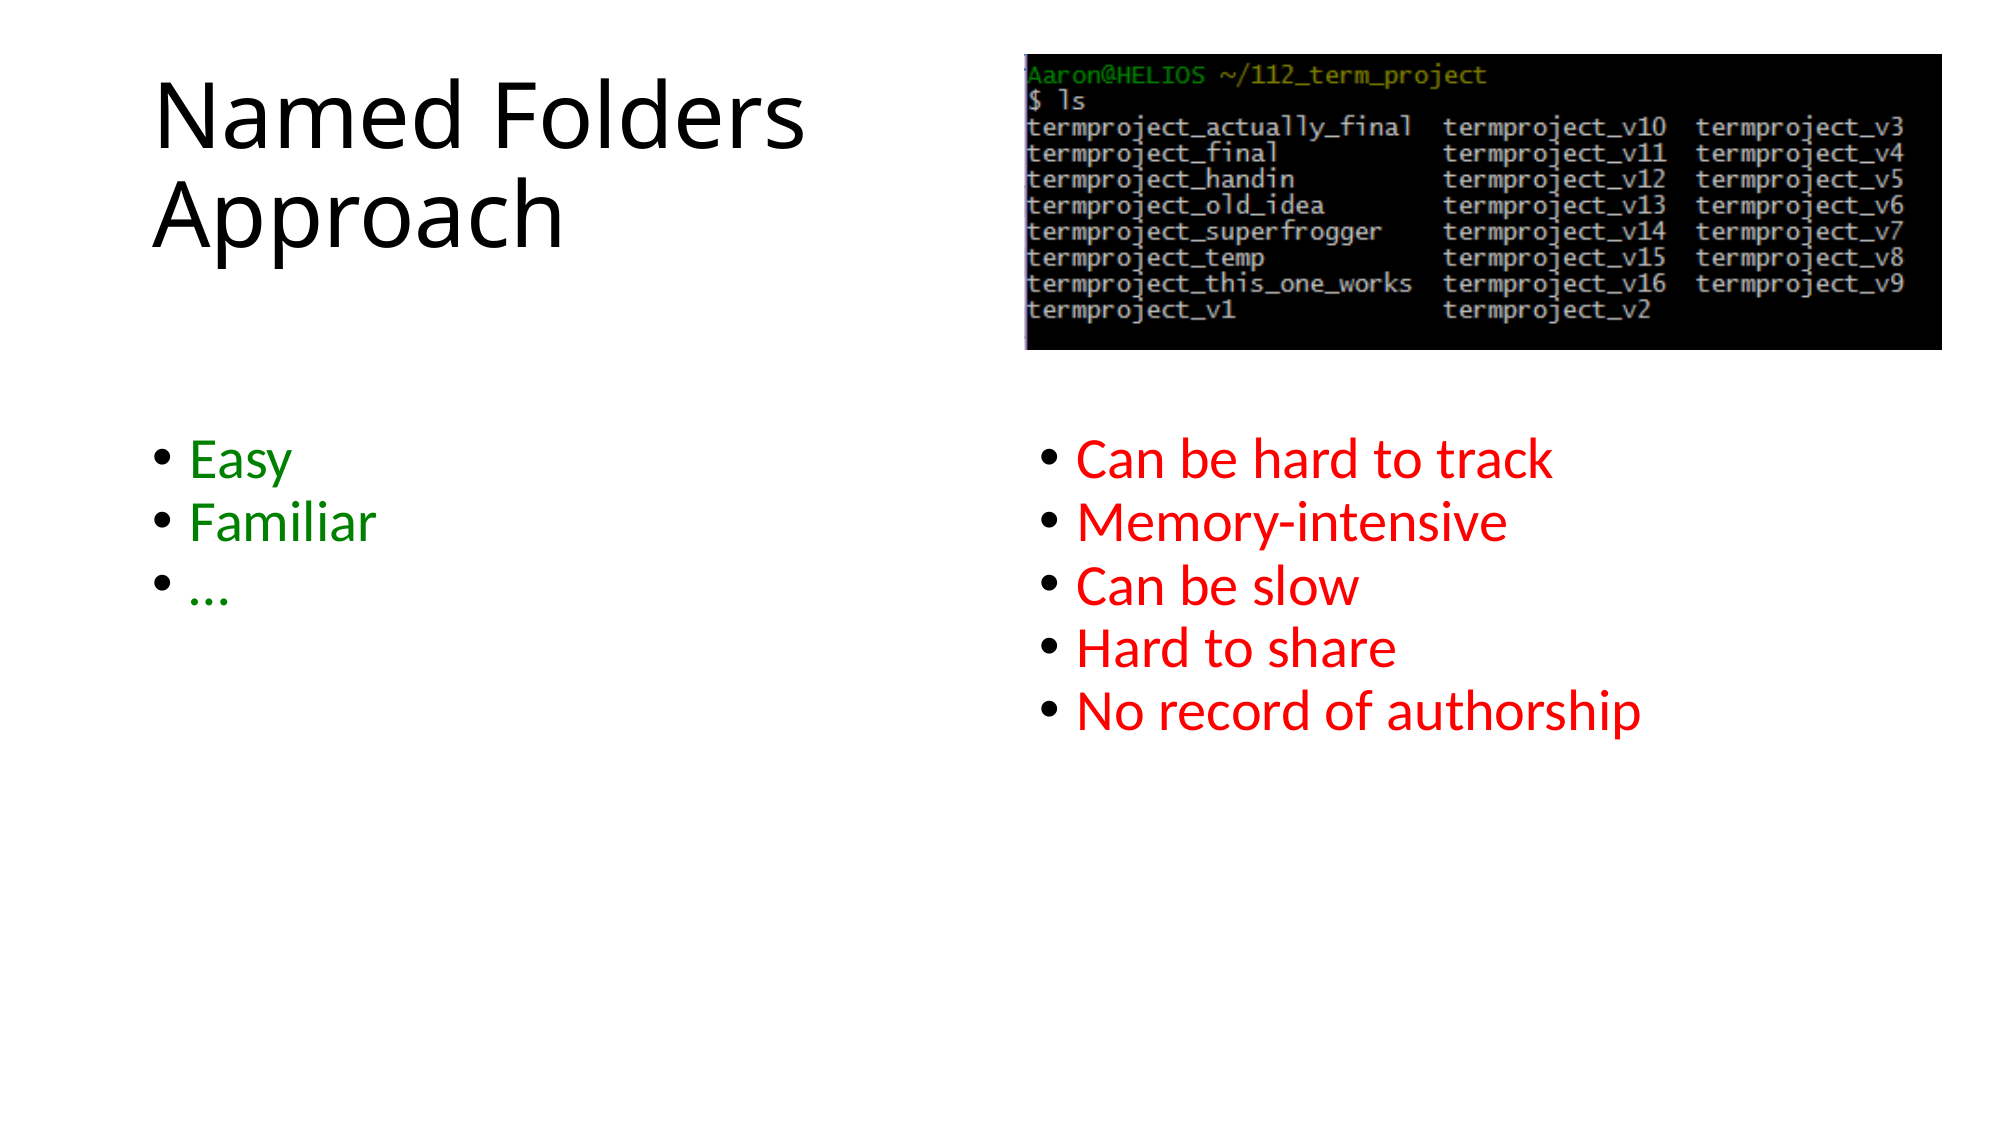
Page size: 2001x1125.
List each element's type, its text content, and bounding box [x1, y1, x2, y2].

text_box Named Folders Approach [137, 59, 938, 278]
text_box Easy Familiar … [137, 421, 1024, 693]
picture [1024, 54, 1942, 350]
text_box Can be hard to track Memory-intensive Can be slow Hard to share No record of authorship [1024, 421, 1912, 778]
